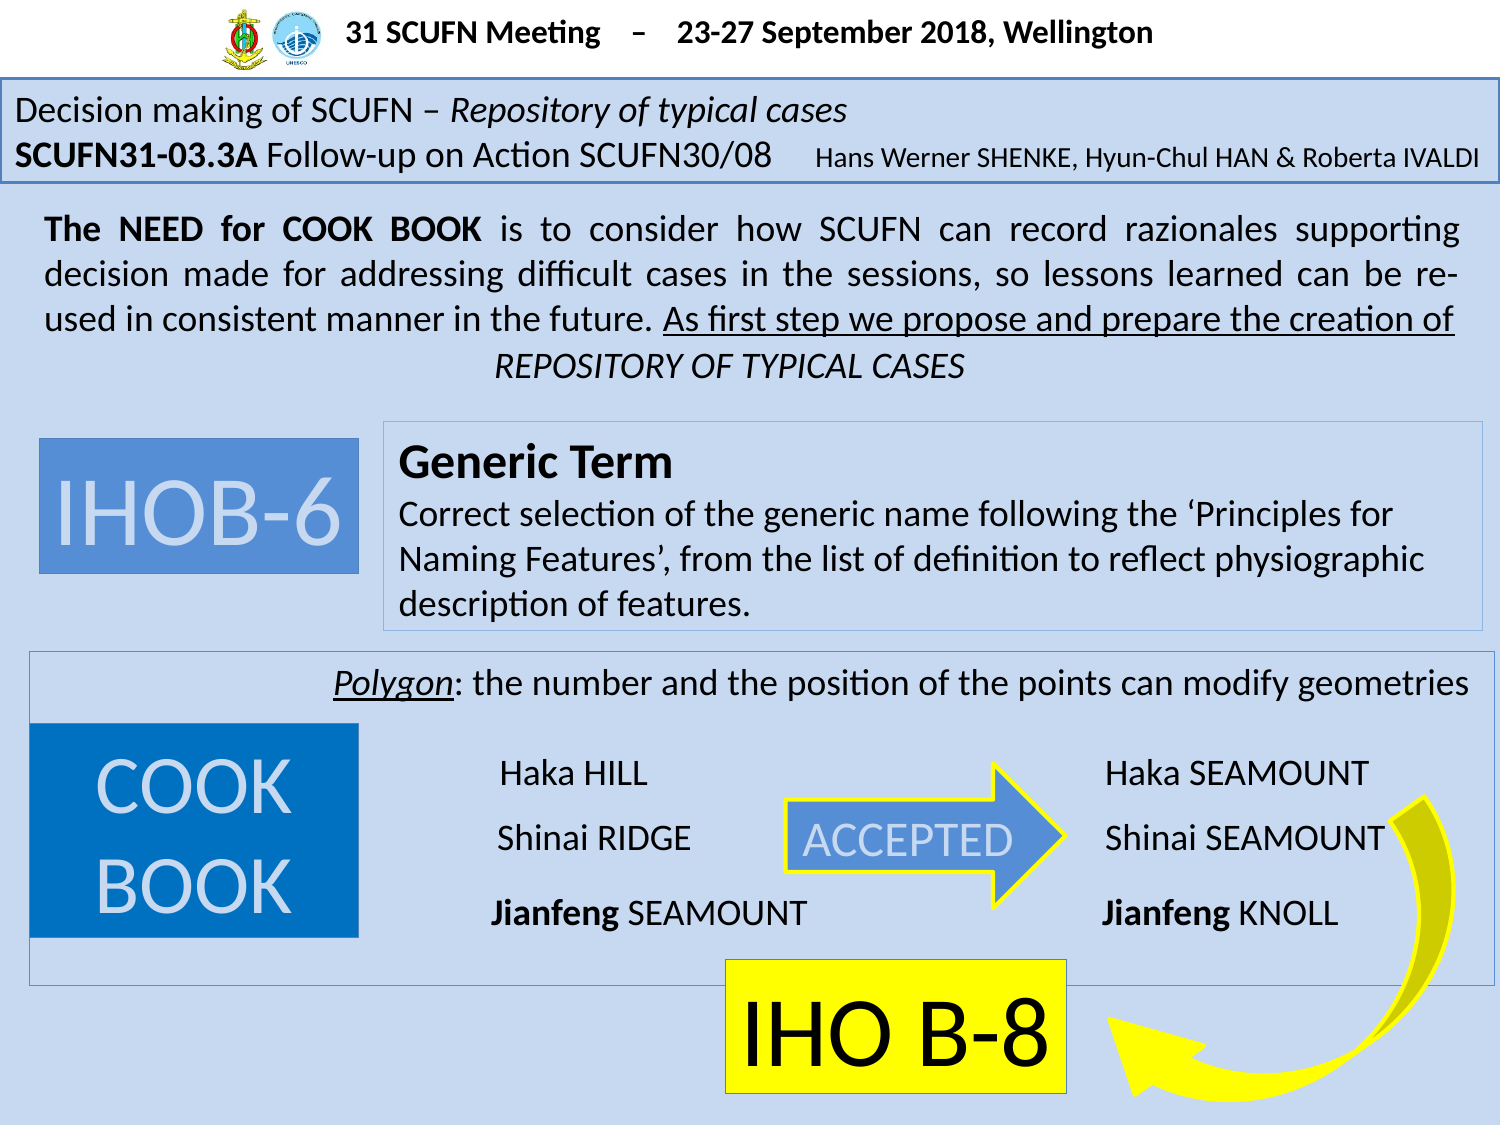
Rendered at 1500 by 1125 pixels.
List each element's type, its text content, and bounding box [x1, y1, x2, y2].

text_box The NEED for COOK BOOK is to consider how SCUFN can record razionales supporting decision made for addressing difficult cases in the sessions, so lessons learned can be re-used in consistent manner in the future. As first step we propose and prepare the creation of REPOSITORY OF TYPICAL CASES [29, 196, 1476, 394]
text_box [1107, 794, 1456, 1103]
text_box Polygon: the number and the position of the points can modify geometries Haka HILL Haka SEAMOUNT Shinai RIDGE Shinai SEAMOUNT Jianfeng SEAMOUNT Jianfeng KNOLL [29, 651, 1495, 986]
text_box COOK BOOK [29, 723, 359, 938]
text_box [783, 761, 1068, 911]
text_box IHOB-6 [39, 438, 359, 574]
text_box 31 SCUFN Meeting – 23-27 September 2018, Wellington [0, 0, 1500, 78]
text_box Generic Term Correct selection of the generic name following the ‘Principles for Naming Features’, from the list of definition to reflect physiographic description of features. [383, 421, 1483, 631]
text_box IHO B-8 [725, 959, 1067, 1094]
text_box ACCEPTED [787, 798, 1029, 874]
text_box Decision making of SCUFN – Repository of typical cases SCUFN31-03.3A Follow-up on Action SCUFN30/08 Hans Werner SHENKE, Hyun-Chul HAN & Roberta IVALDI [0, 85, 1500, 183]
picture [218, 6, 325, 74]
